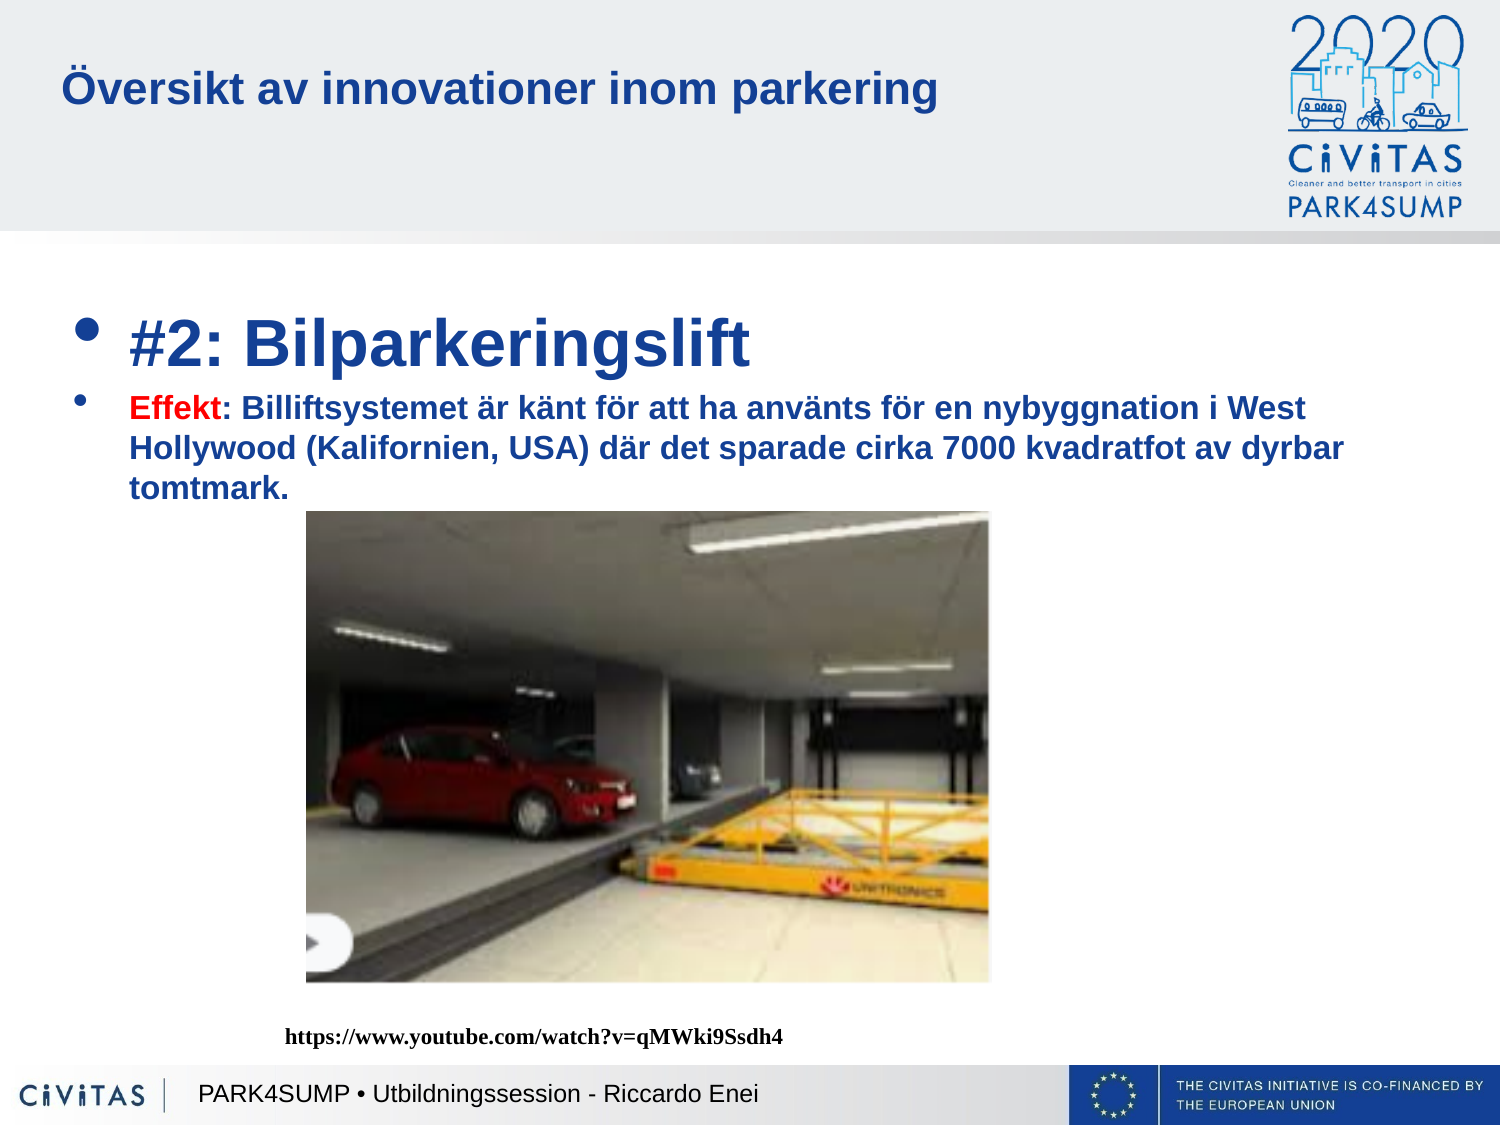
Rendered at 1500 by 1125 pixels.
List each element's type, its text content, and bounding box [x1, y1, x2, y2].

picture [0, 1065, 1500, 1125]
picture [1288, 15, 1468, 218]
picture [305, 510, 992, 995]
list #2: Bilparkeringslift Effekt: Billiftsystemet är känt för att ha använts för en nybyggnation i West Hollywood (Kalifornien, USA) där det sparade cirka 7000 kvadratfot av dyrbar tomtmark. [57, 233, 1443, 990]
text_box https://www.youtube.com/watch?v=qMWki9Ssdh4 [270, 1014, 1415, 1057]
footer PARK4SUMP • Utbildningssession - Riccardo Enei [182, 1070, 1046, 1114]
title Översikt av innovationer inom parkering [46, 18, 1273, 209]
